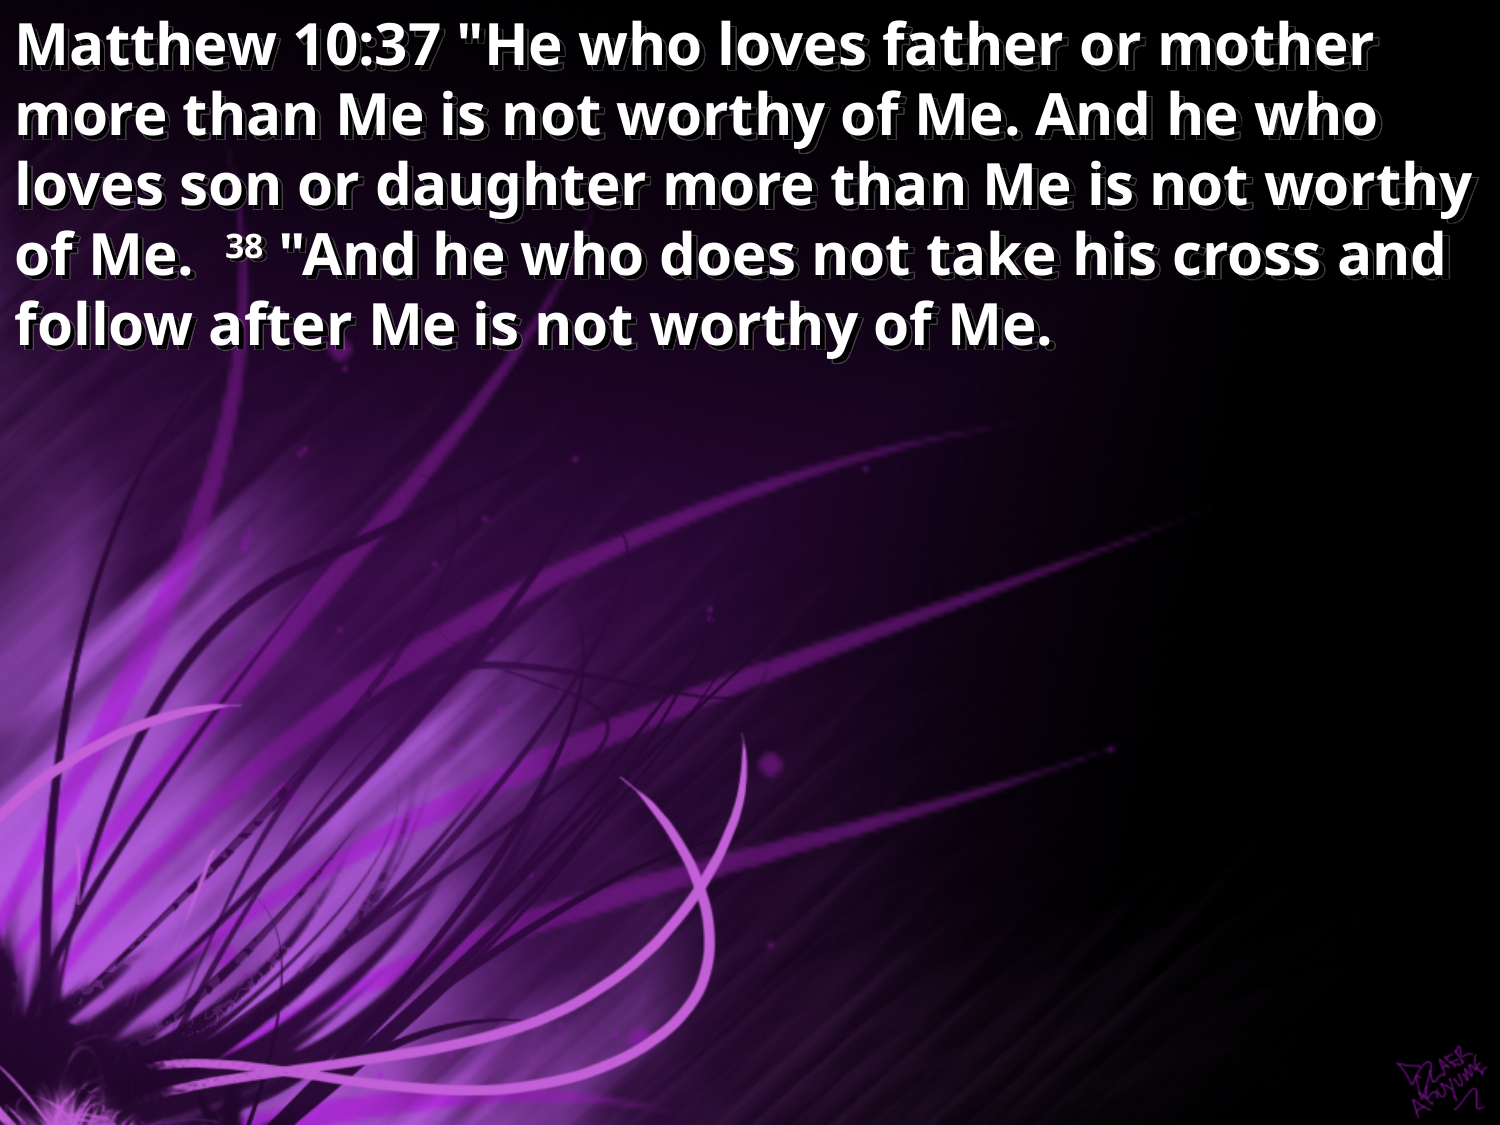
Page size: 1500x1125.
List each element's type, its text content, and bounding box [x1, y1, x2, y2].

text_box Matthew 10:37 "He who loves father or mother more than Me is not worthy of Me. And he who loves son or daughter more than Me is not worthy of Me. 38 "And he who does not take his cross and follow after Me is not worthy of Me. [0, 0, 1500, 435]
picture [0, 435, 1500, 1125]
